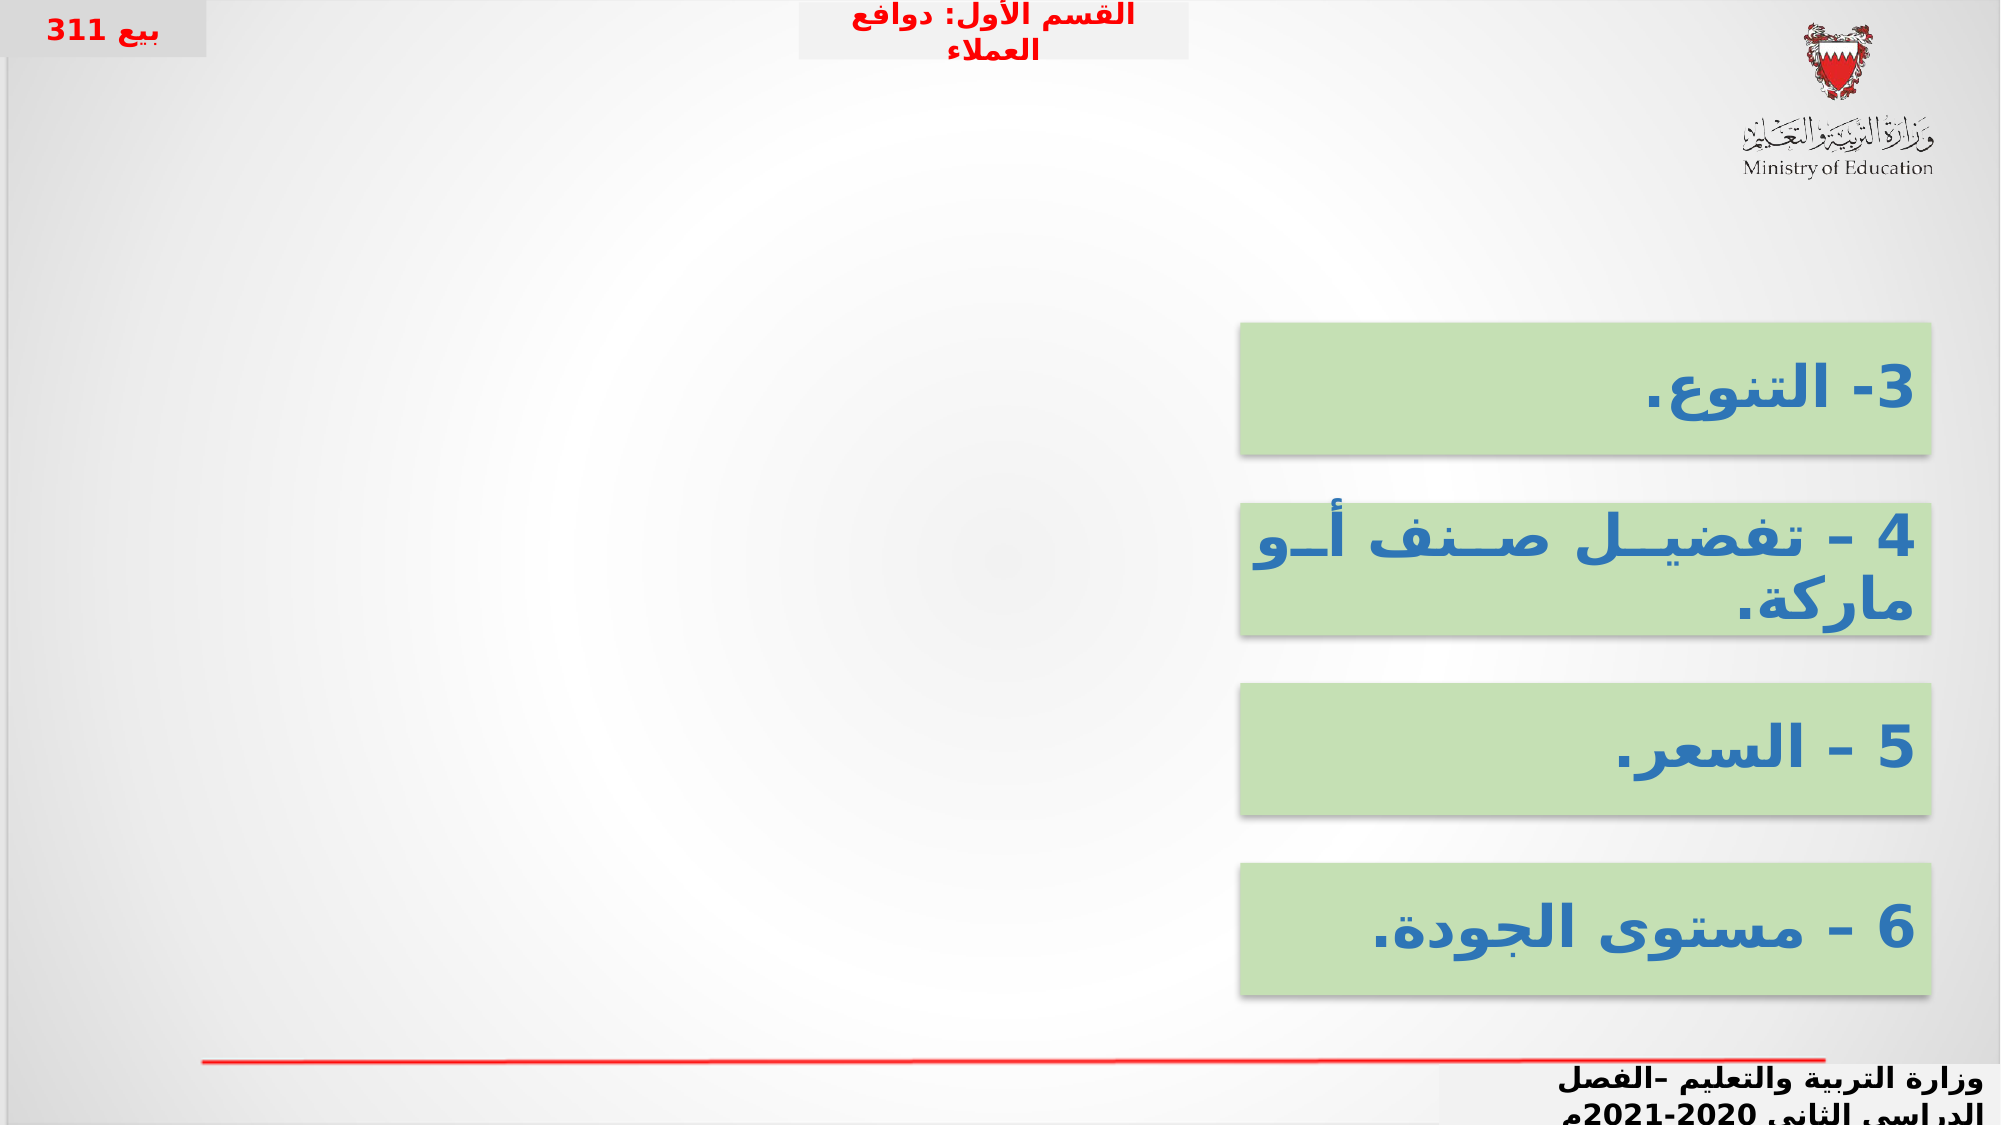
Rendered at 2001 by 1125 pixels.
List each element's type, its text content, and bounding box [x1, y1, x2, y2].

picture [0, 0, 2001, 1125]
text_box القسم الأول: دوافع العملاء [798, 1, 1190, 60]
text_box 6 – مستوى الجودة. [1239, 862, 1932, 996]
text_box بيع 311 [0, 0, 207, 58]
text_box 3- التنوع. [1239, 321, 1932, 456]
text_box وزارة التربية والتعليم –الفصل الدراسي الثاني 2020-2021م [1439, 1064, 2000, 1125]
text_box 5 – السعر. [1239, 682, 1932, 816]
text_box 4 – تفضيل صنف أو ماركة. [1239, 502, 1932, 636]
